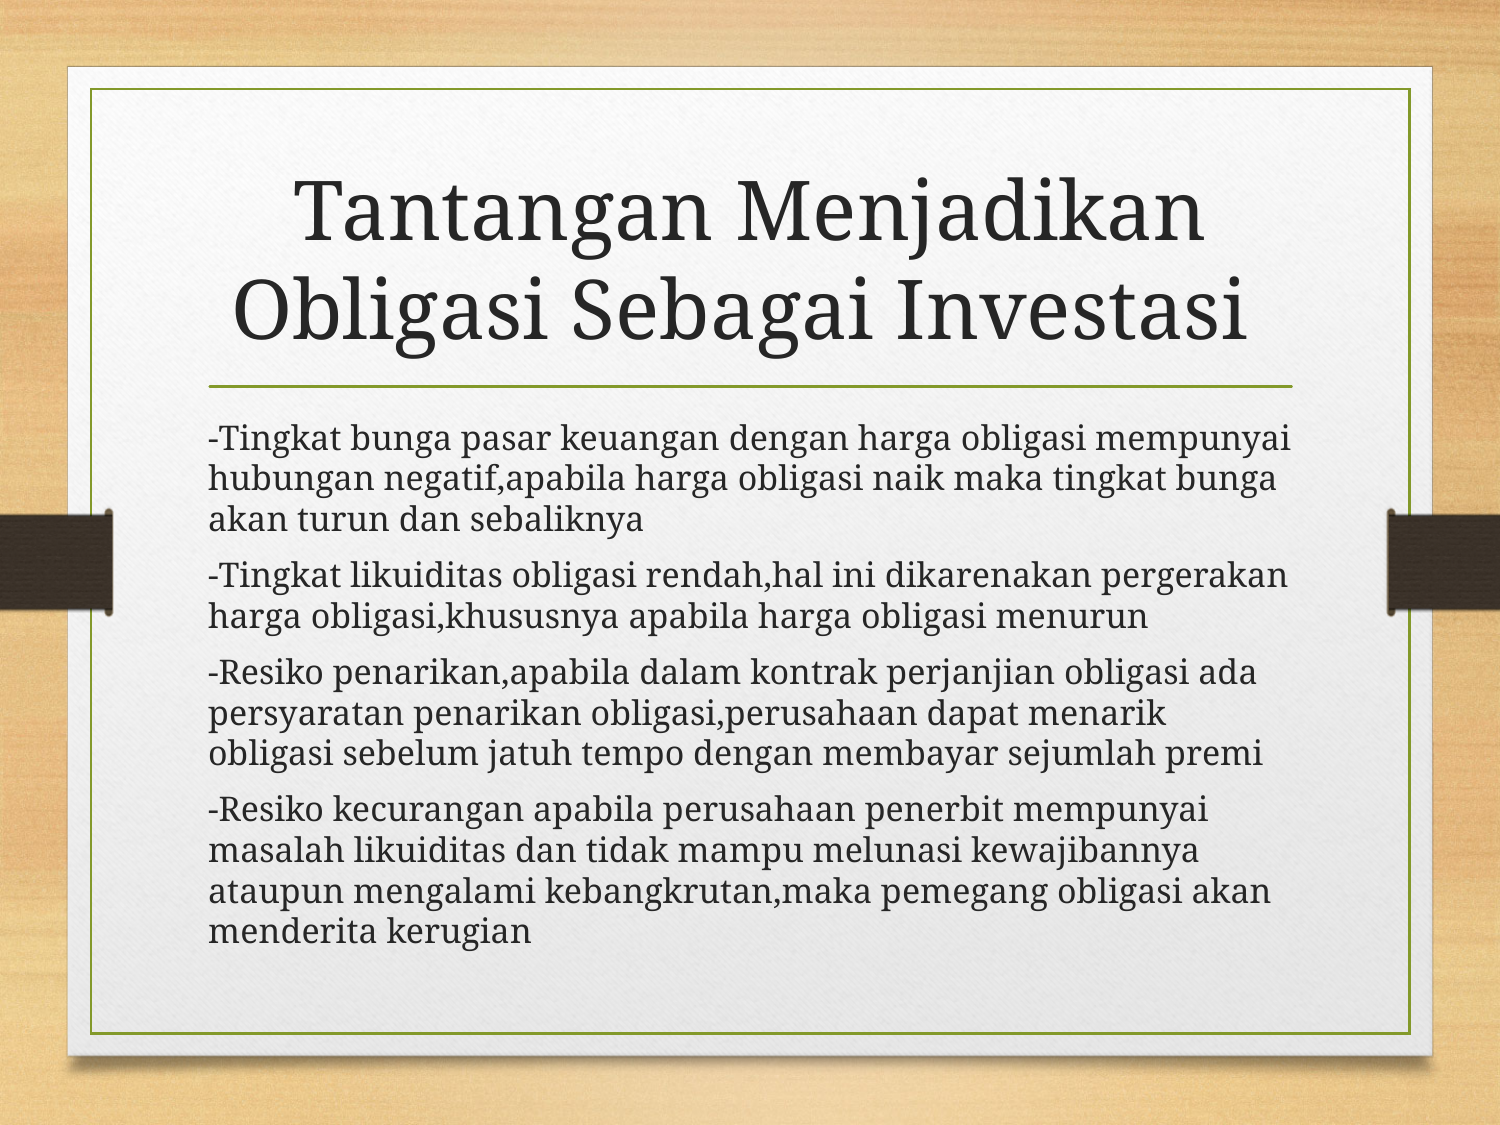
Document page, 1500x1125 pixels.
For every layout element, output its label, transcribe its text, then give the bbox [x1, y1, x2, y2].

picture [0, 0, 1500, 1125]
list -Tingkat bunga pasar keuangan dengan harga obligasi mempunyai hubungan negatif,apabila harga obligasi naik maka tingkat bunga akan turun dan sebaliknya -Tingkat likuiditas obligasi rendah,hal ini dikarenakan pergerakan harga obligasi,khususnya apabila harga obligasi menurun -Resiko penarikan,apabila dalam kontrak perjanjian obligasi ada persyaratan penarikan obligasi,perusahaan dapat menarik obligasi sebelum jatuh tempo dengan membayar sejumlah premi -Resiko kecurangan apabila perusahaan penerbit mempunyai masalah likuiditas dan tidak mampu melunasi kewajibannya ataupun mengalami kebangkrutan,maka pemegang obligasi akan menderita kerugian [193, 408, 1309, 974]
title Tantangan Menjadikan Obligasi Sebagai Investasi [193, 150, 1309, 365]
